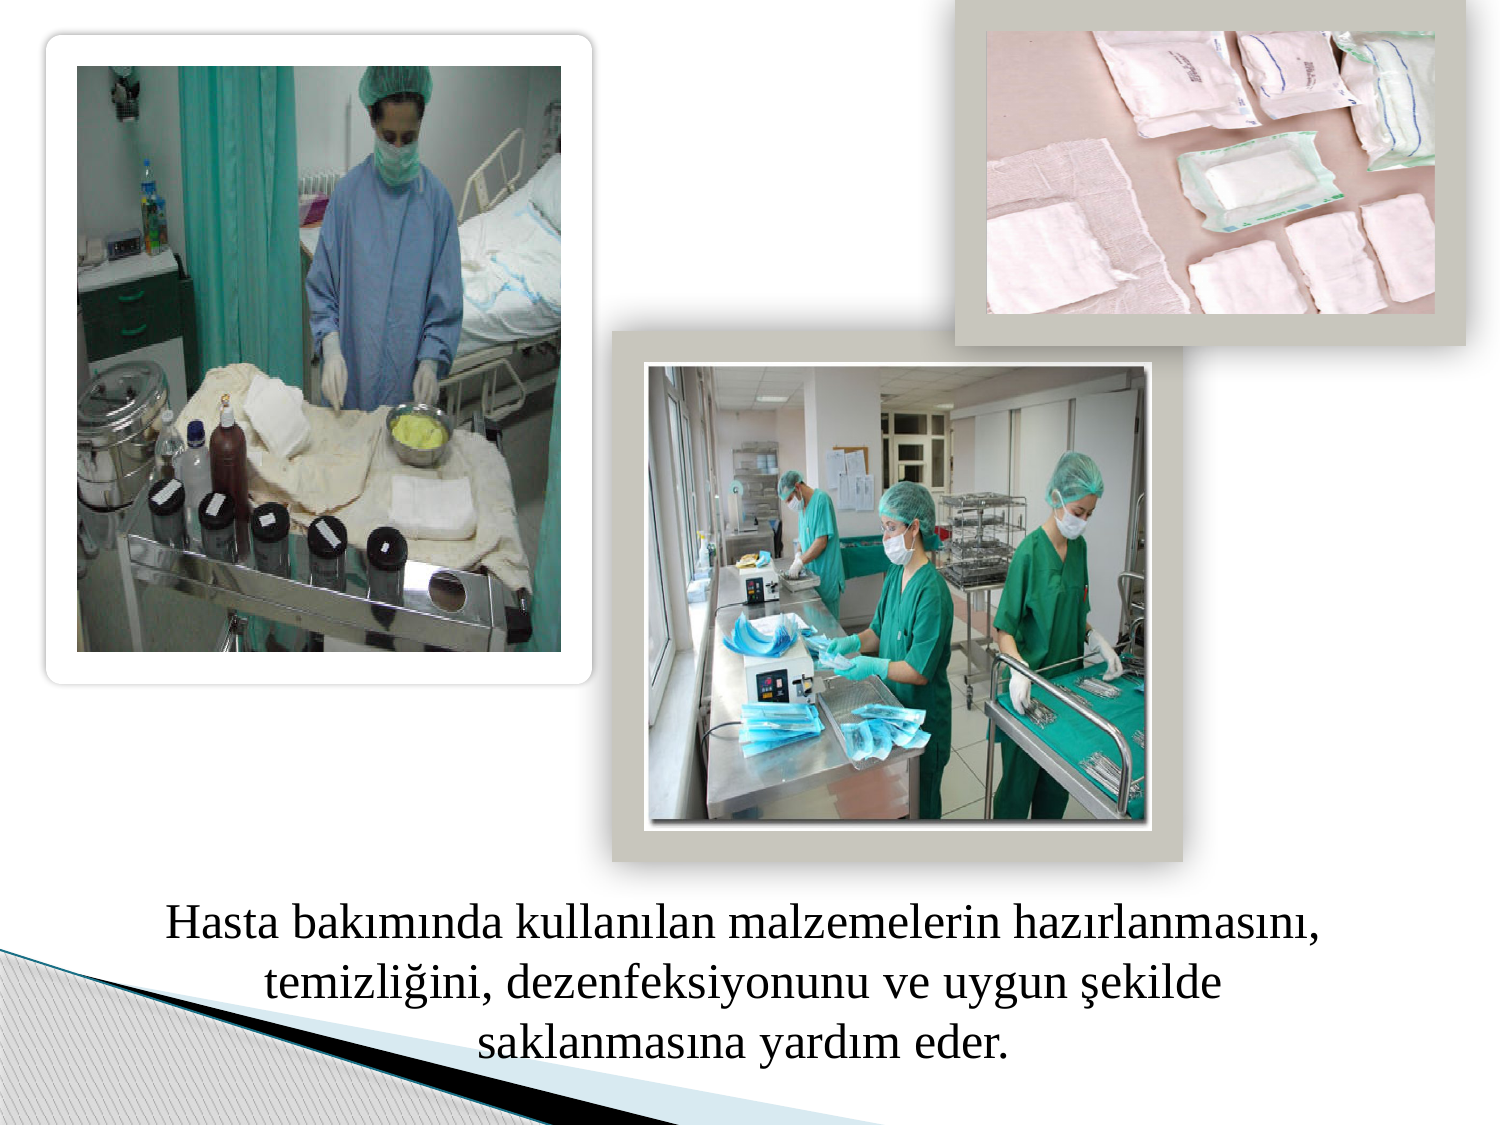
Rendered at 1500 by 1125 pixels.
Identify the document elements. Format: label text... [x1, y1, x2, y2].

picture [76, 66, 562, 653]
text_box Hasta bakımında kullanılan malzemelerin hazırlanmasını, temizliğini, dezenfeksiyonunu ve uygun şekilde saklanmasına yardım eder. [135, 881, 1353, 1077]
picture [643, 0, 1434, 831]
